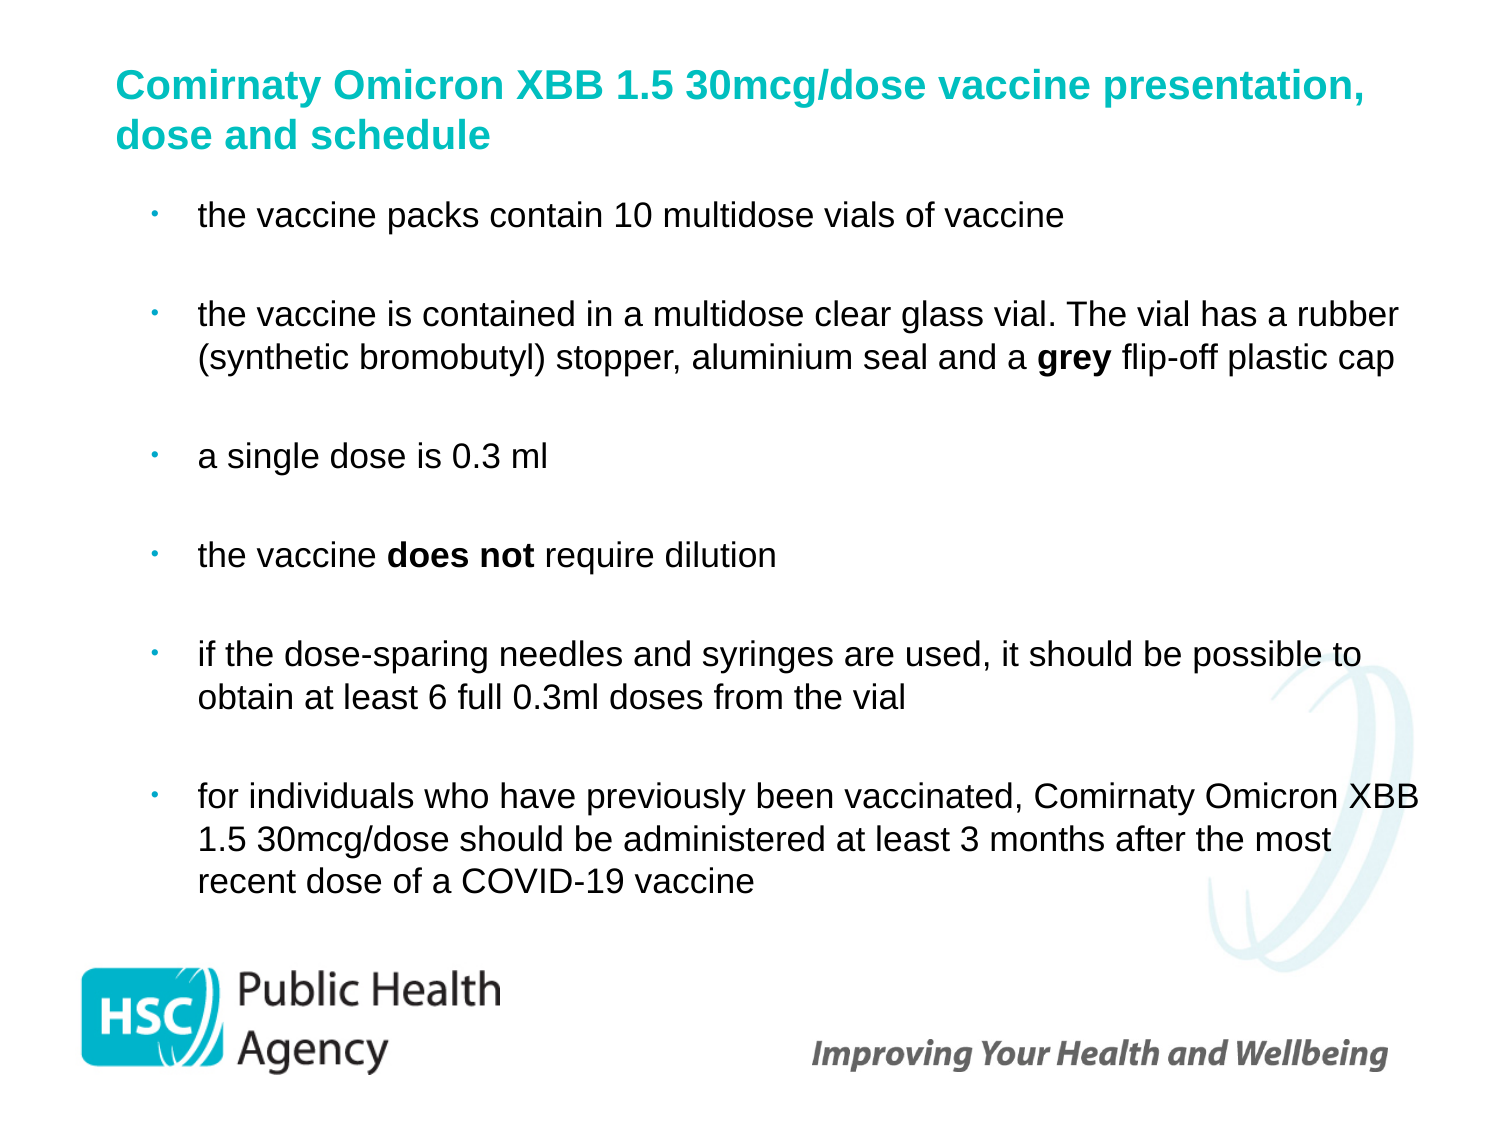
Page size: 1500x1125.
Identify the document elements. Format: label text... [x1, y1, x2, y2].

title Comirnaty Omicron XBB 1.5 30mcg/dose vaccine presentation, dose and schedule [100, 30, 1438, 185]
picture [75, 962, 500, 1075]
picture [812, 1039, 1388, 1072]
list the vaccine packs contain 10 multidose vials of vaccine the vaccine is contained in a multidose clear glass vial. The vial has a rubber (synthetic bromobutyl) stopper, aluminium seal and a grey flip-off plastic cap a single dose is 0.3 ml the vaccine does not require dilution if the dose-sparing needles and syringes are used, it should be possible to obtain at least 6 full 0.3ml doses from the vial for individuals who have previously been vaccinated, Comirnaty Omicron XBB 1.5 30mcg/dose should be administered at least 3 months after the most recent dose of a COVID-19 vaccine [135, 184, 1438, 976]
